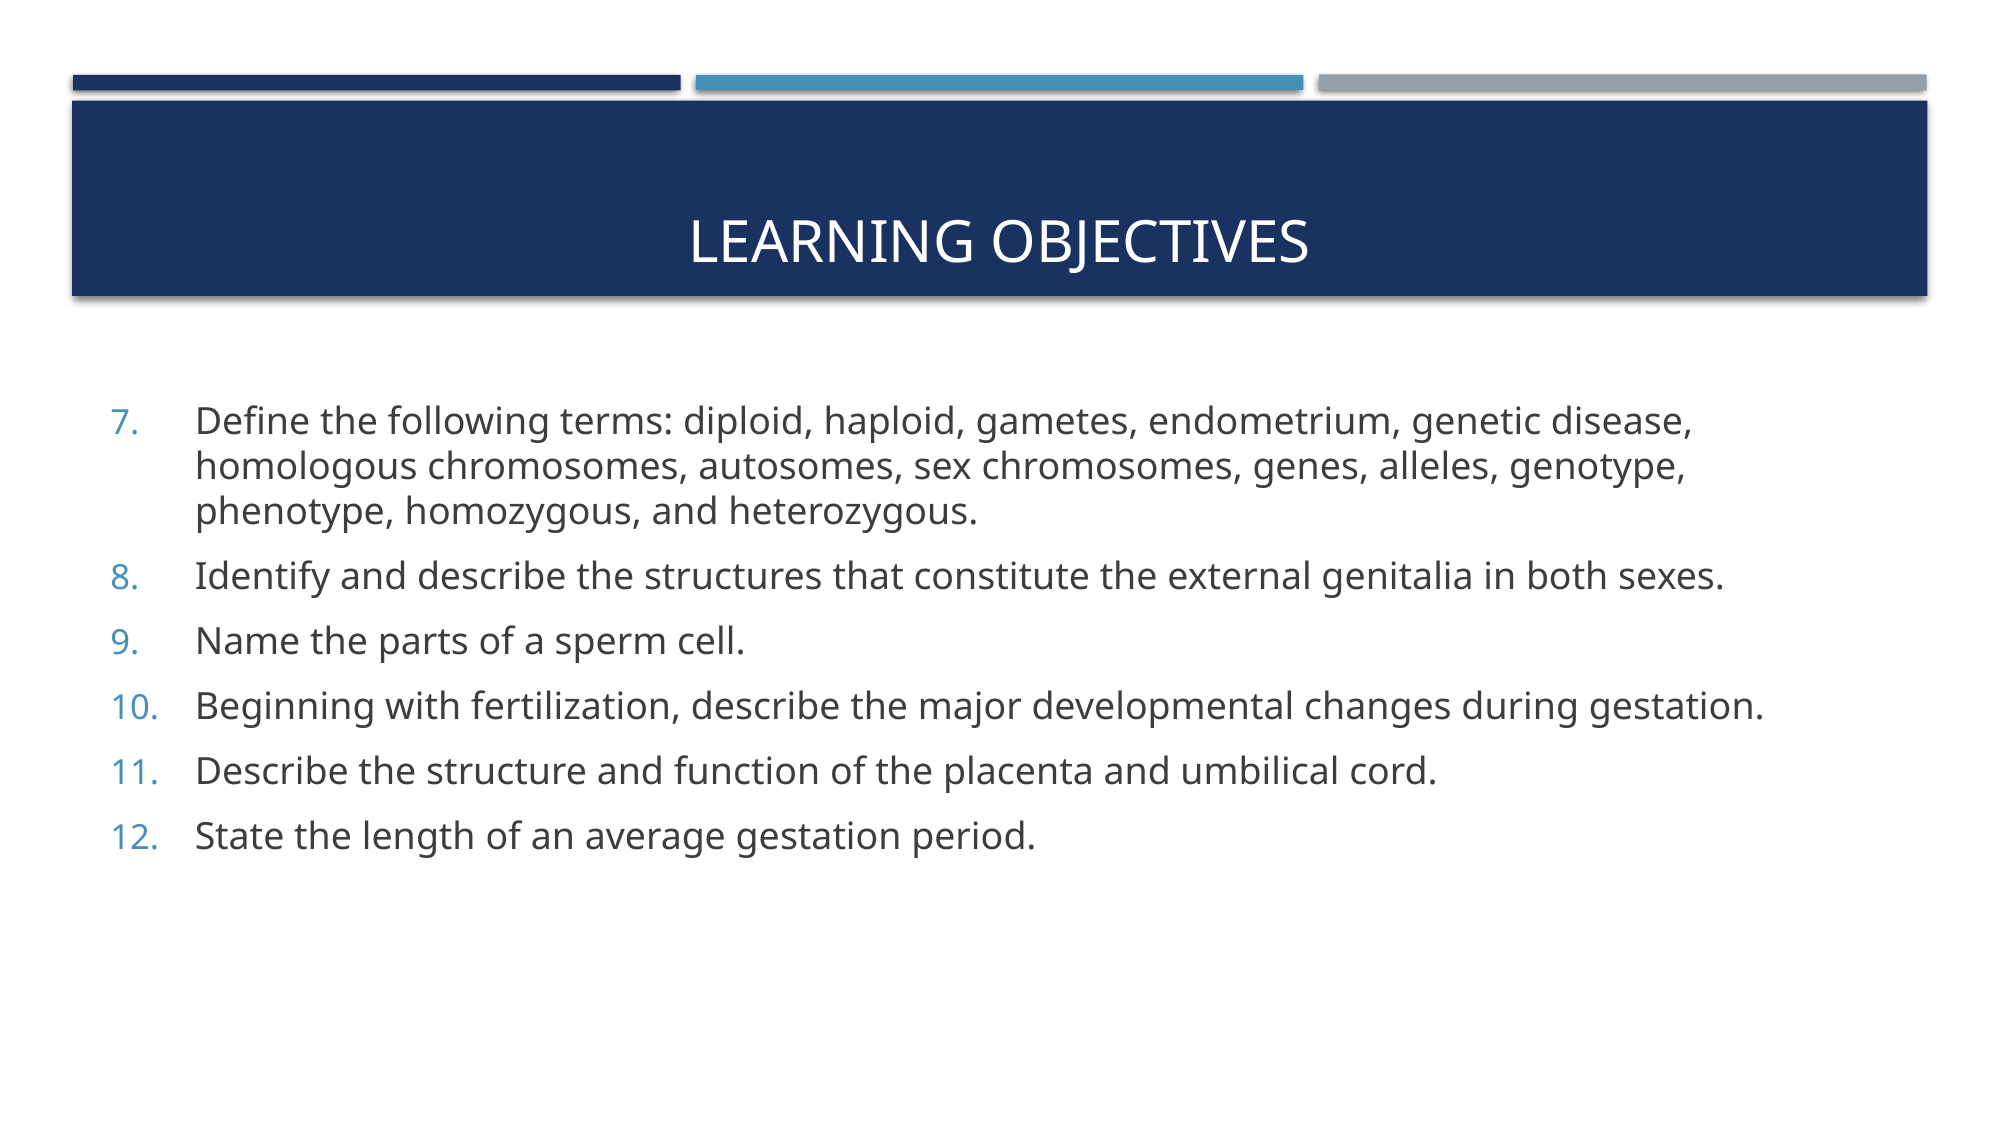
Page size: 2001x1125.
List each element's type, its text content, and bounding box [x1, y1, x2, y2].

title Learning Objectives [95, 115, 1905, 282]
list Define the following terms: diploid, haploid, gametes, endometrium, genetic disease, homologous chromosomes, autosomes, sex chromosomes, genes, alleles, genotype, phenotype, homozygous, and heterozygous. Identify and describe the structures that constitute the external genitalia in both sexes. Name the parts of a sperm cell. Beginning with fertilization, describe the major developmental changes during gestation. Describe the structure and function of the placenta and umbilical cord. State the length of an average gestation period. [95, 357, 1905, 962]
